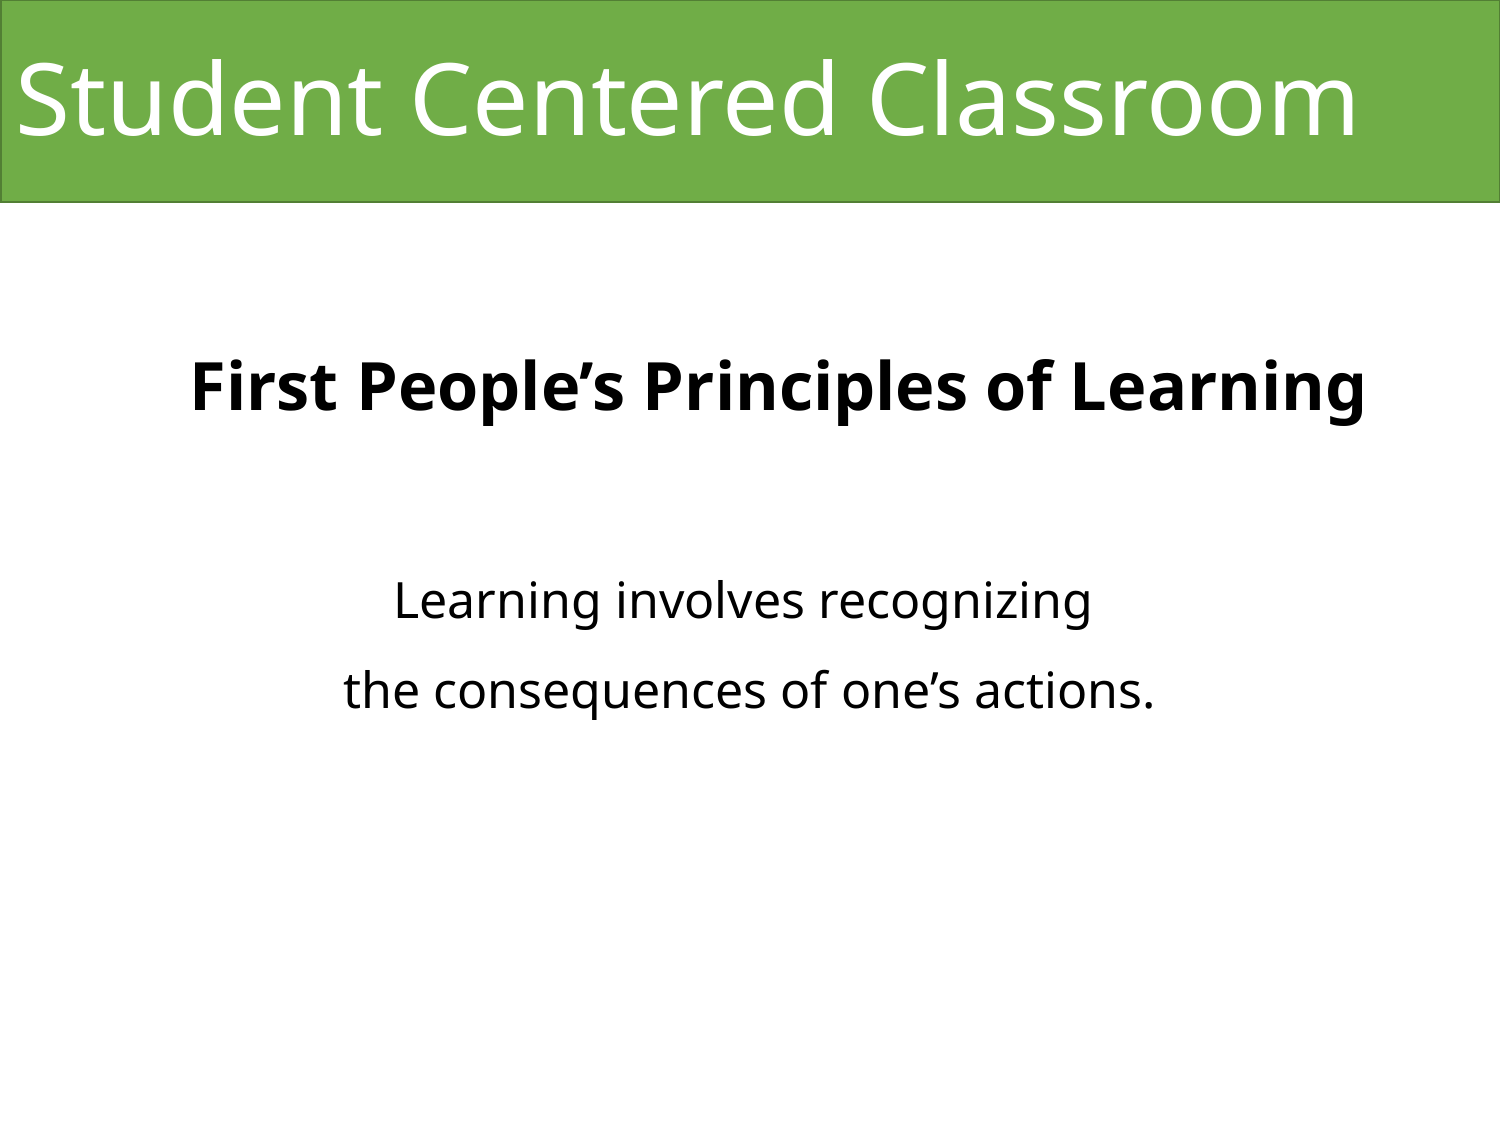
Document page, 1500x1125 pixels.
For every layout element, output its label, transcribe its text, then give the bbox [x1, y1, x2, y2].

title Student Centered Classroom [0, 0, 1500, 203]
text_box Learning involves recognizing the consequences of one’s actions. [0, 530, 1500, 726]
list [100, 361, 1395, 457]
text_box First People’s Principles of Learning [146, 336, 1412, 432]
